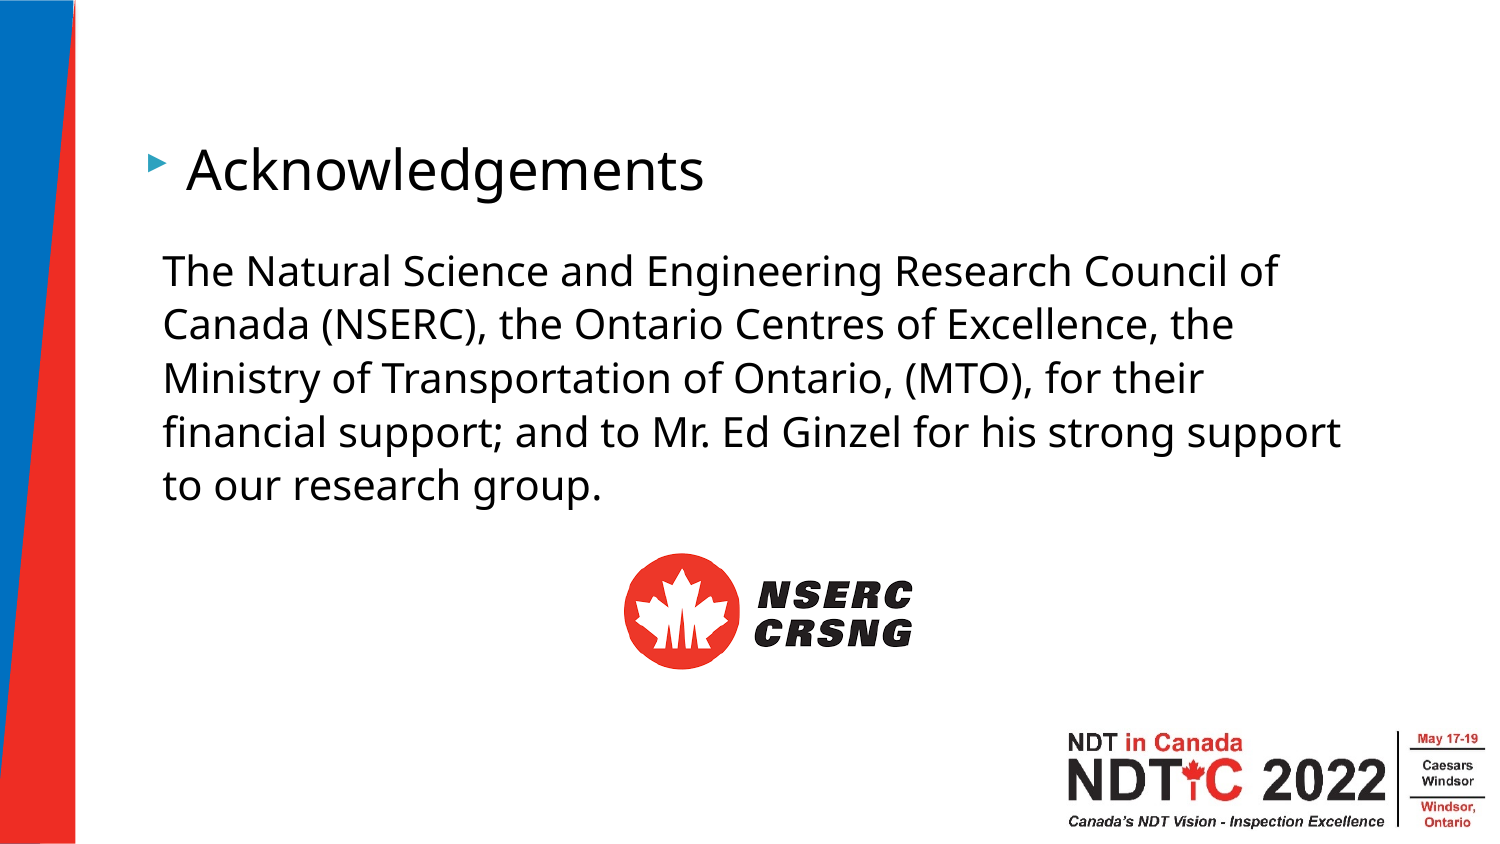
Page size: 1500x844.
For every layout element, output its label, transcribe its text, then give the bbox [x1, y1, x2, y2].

text_box Acknowledgements [112, 126, 1353, 611]
picture [1066, 728, 1486, 831]
text_box The Natural Science and Engineering Research Council of Canada (NSERC), the Ontario Centres of Excellence, the Ministry of Transportation of Ontario, (MTO), for their financial support; and to Mr. Ed Ginzel for his strong support to our research group. [147, 234, 1388, 652]
picture [602, 539, 933, 682]
